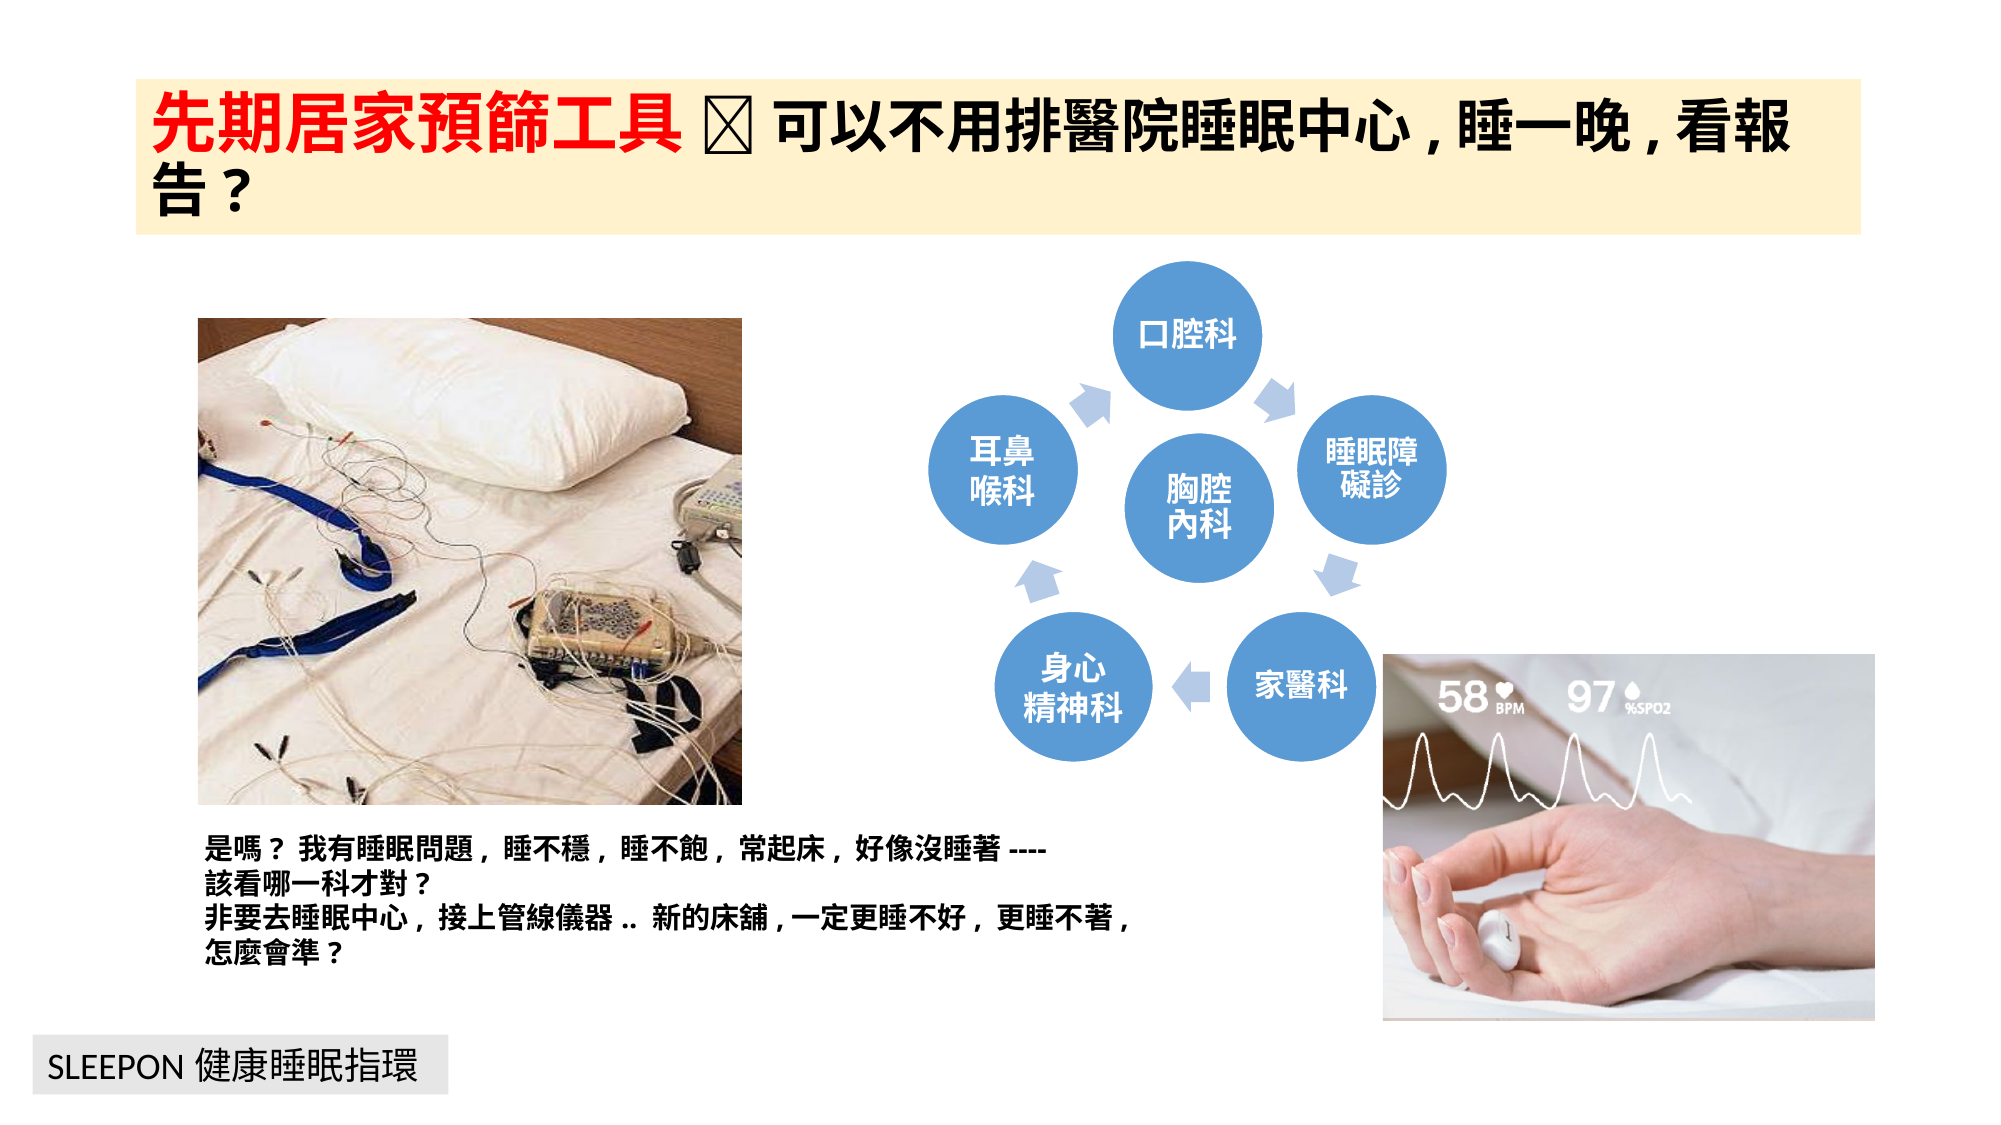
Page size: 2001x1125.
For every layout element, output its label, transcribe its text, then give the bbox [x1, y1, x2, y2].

picture [1382, 654, 1876, 1021]
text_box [1123, 432, 1276, 584]
text_box 是嗎? 我有睡眠問題, 睡不穩, 睡不飽, 常起床, 好像沒睡著---- 該看哪一科才對? 非要去睡眠中心, 接上管線儀器.. 新的床舖,一定更睡不好, 更睡不著, 怎麼會準? [189, 822, 1359, 978]
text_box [772, 259, 1603, 763]
title 先期居家預篩工具  可以不用排醫院睡眠中心,睡一晚,看報告? [135, 79, 1861, 235]
text_box SLEEPON健康睡眠指環 [32, 1034, 449, 1095]
picture [197, 318, 743, 805]
